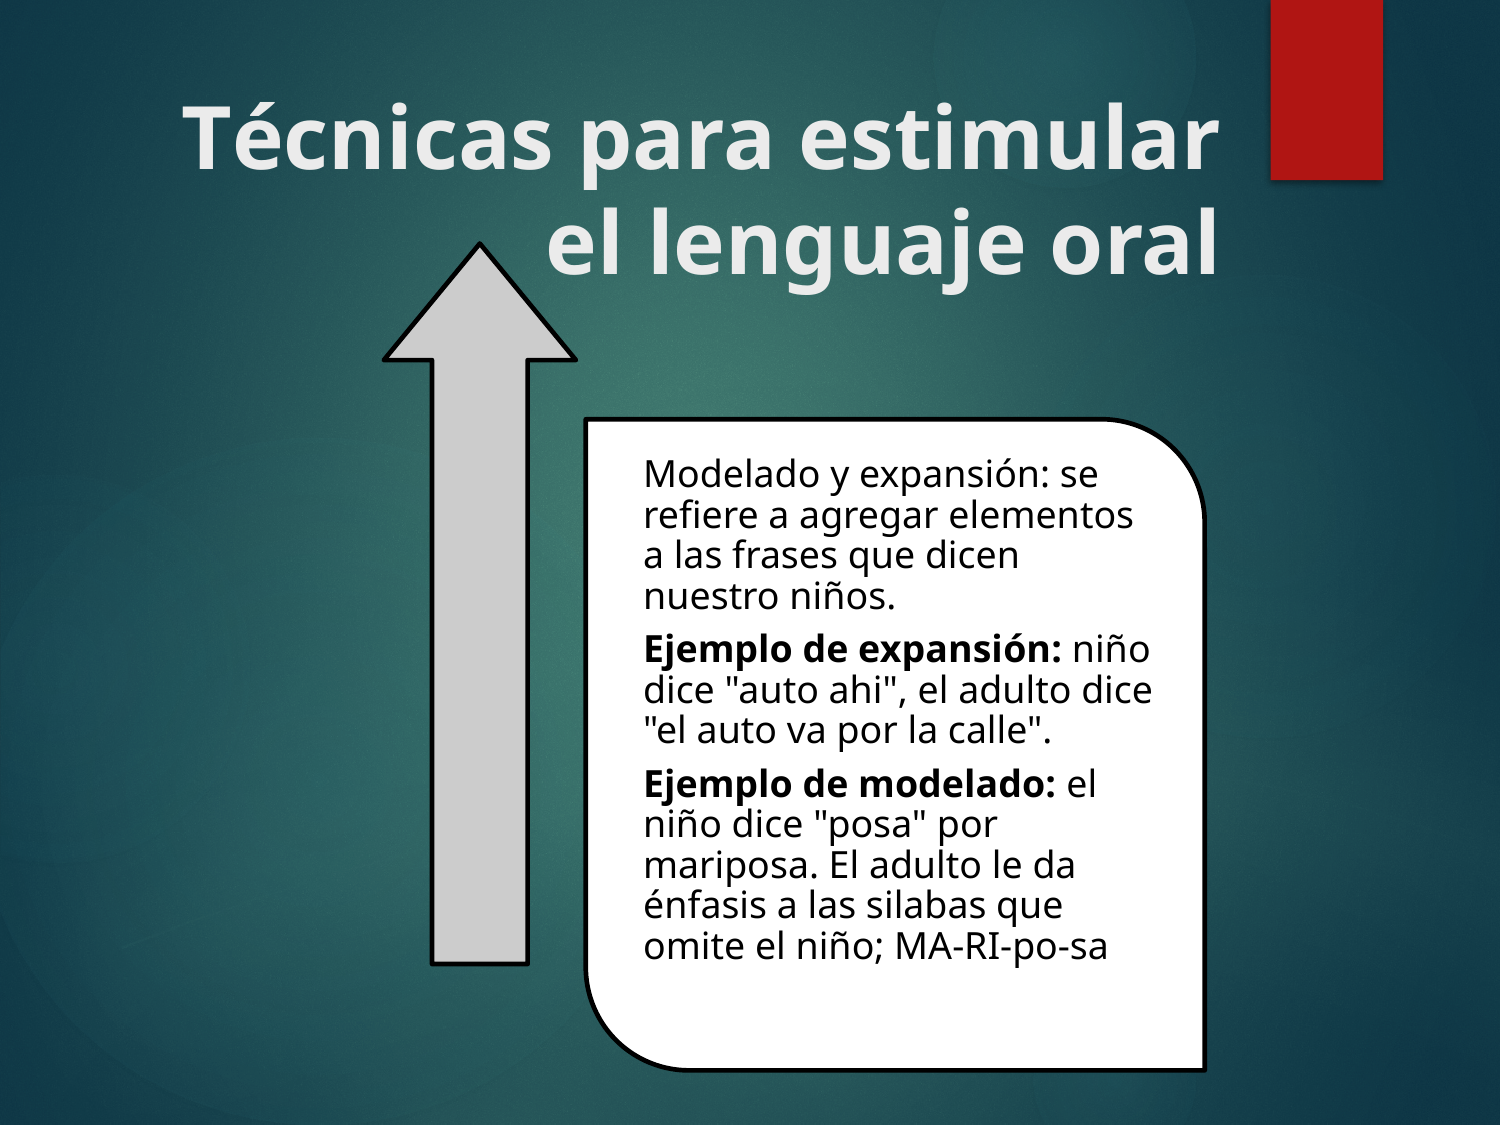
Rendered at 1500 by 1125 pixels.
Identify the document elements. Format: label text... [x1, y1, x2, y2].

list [88, 243, 1500, 1071]
title Técnicas para estimular el lenguaje oral [79, 74, 1237, 304]
